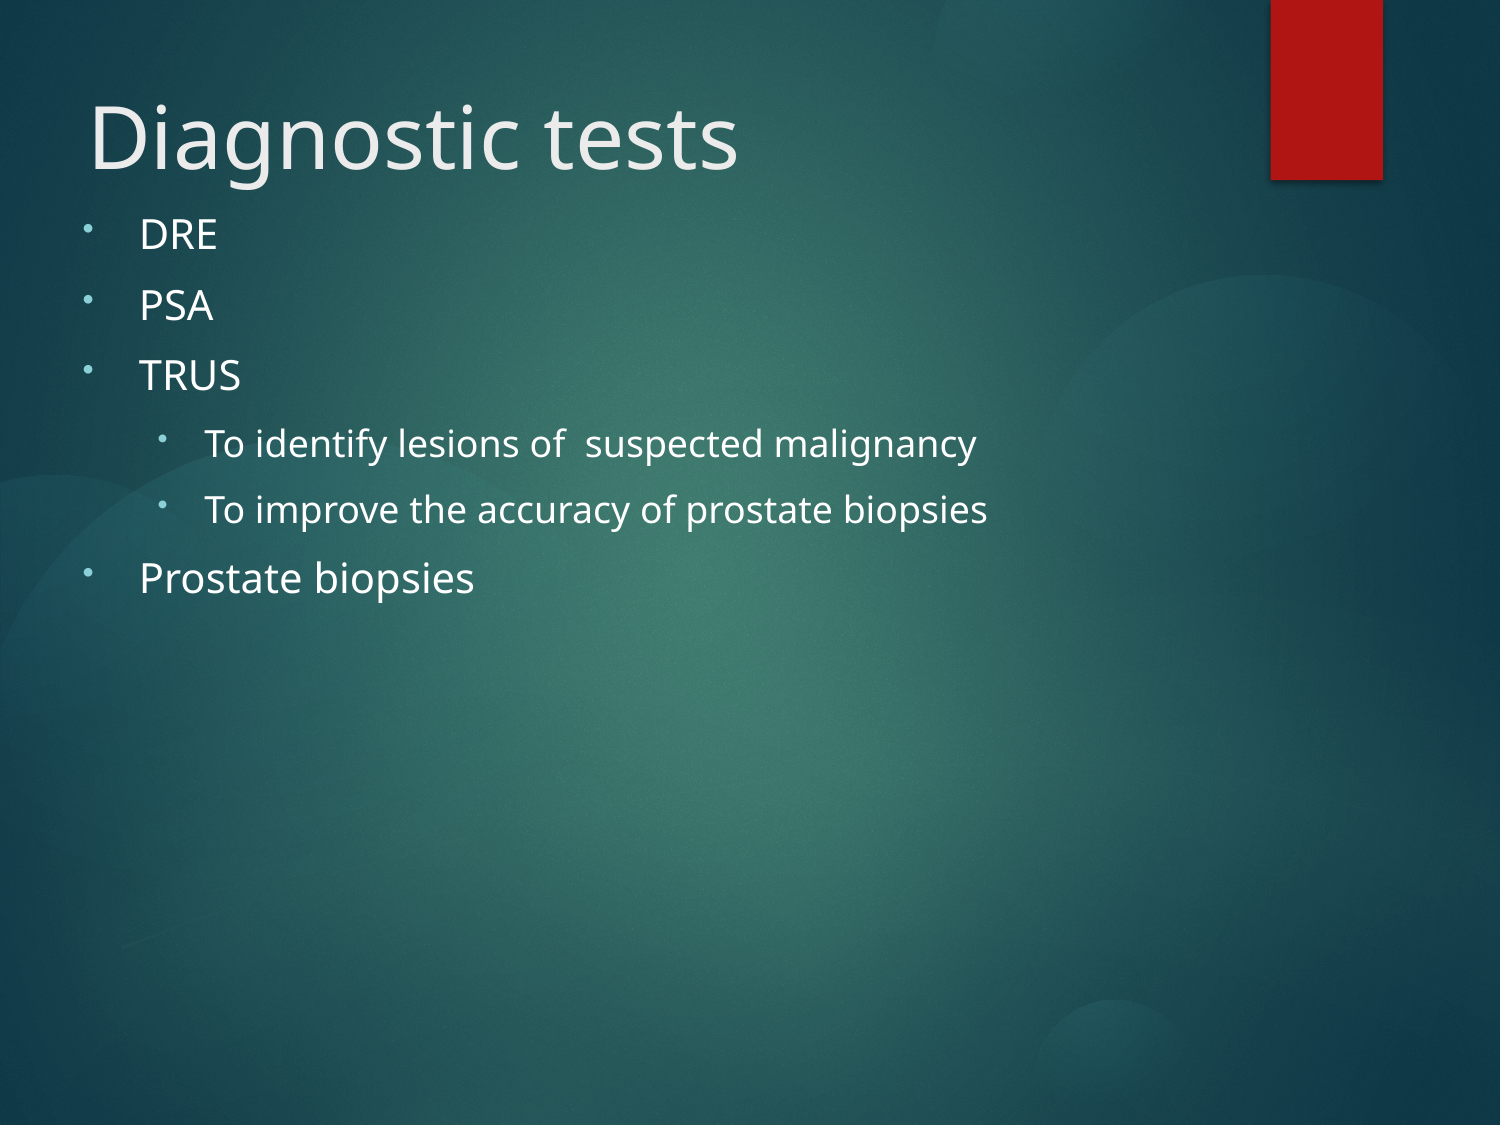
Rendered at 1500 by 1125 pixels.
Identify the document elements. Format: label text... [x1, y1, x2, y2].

title Diagnostic tests [78, 73, 1238, 199]
picture [0, 0, 1500, 1125]
list DRE PSA TRUS To identify lesions of suspected malignancy To improve the accuracy of prostate biopsies Prostate biopsies [74, 199, 1426, 1011]
